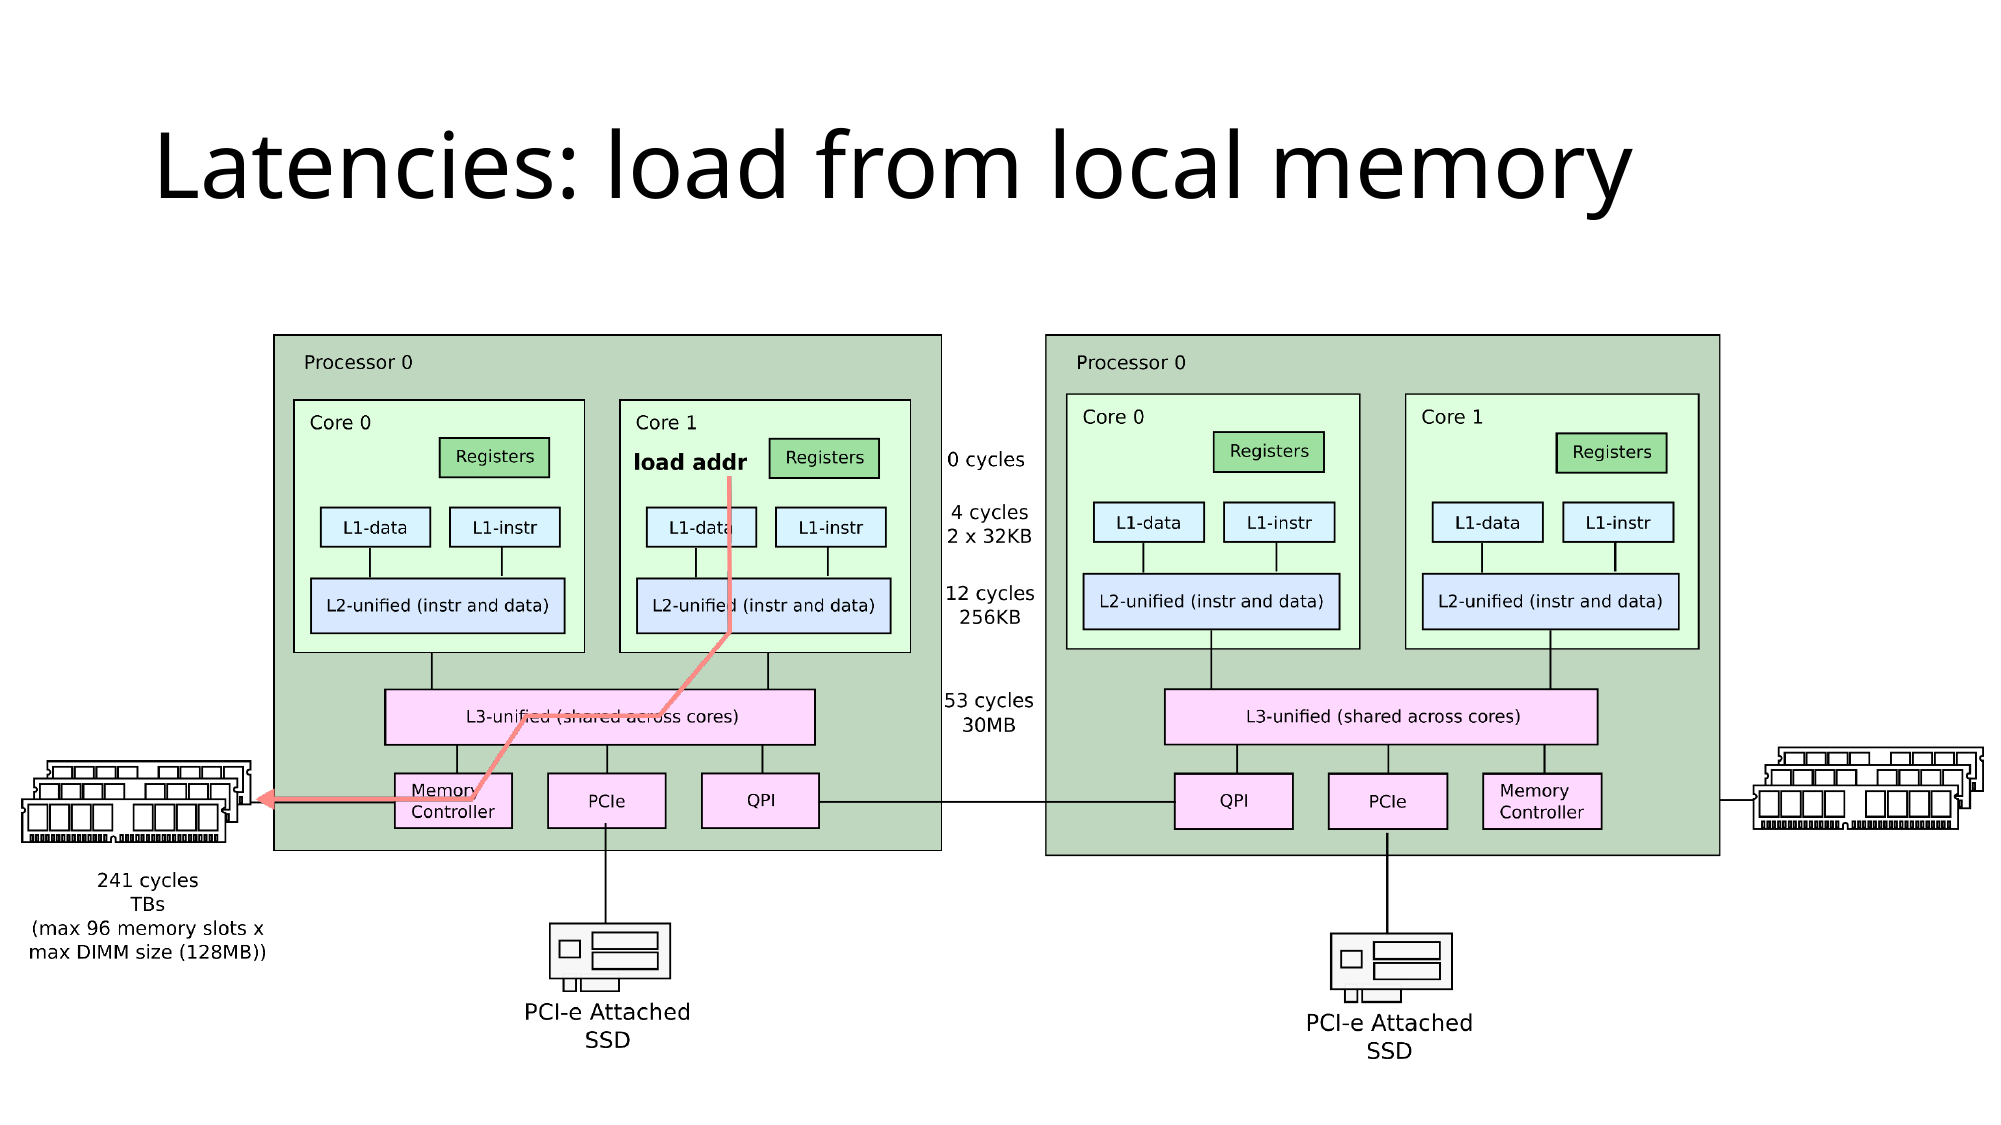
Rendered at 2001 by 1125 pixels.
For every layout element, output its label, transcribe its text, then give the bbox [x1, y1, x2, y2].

title Latencies: load from local memory [137, 59, 1863, 278]
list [948, 451, 1024, 470]
picture [30, 872, 265, 961]
picture [21, 334, 1984, 1059]
